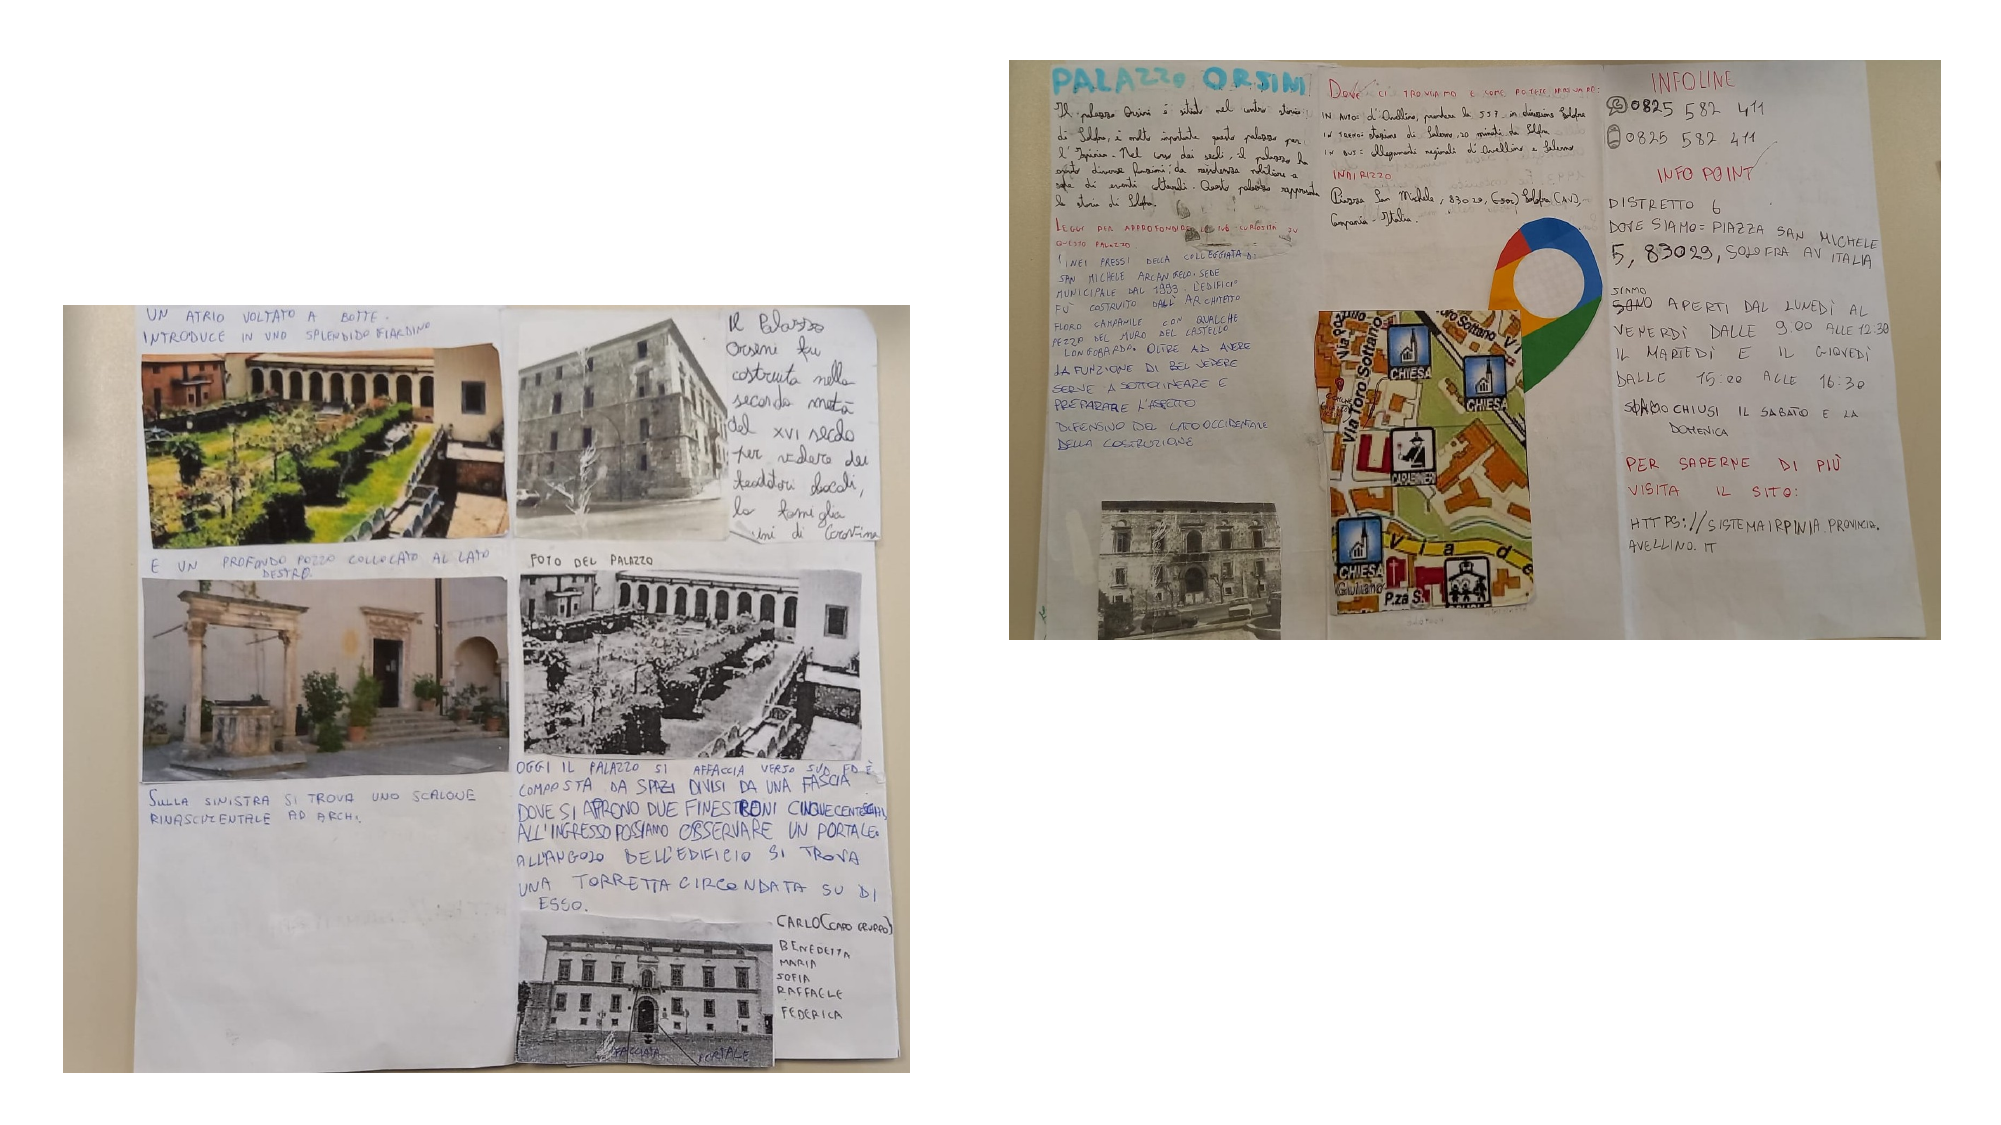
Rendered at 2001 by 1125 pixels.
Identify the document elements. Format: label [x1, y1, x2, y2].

picture [1009, 60, 1941, 640]
picture [62, 304, 910, 1074]
